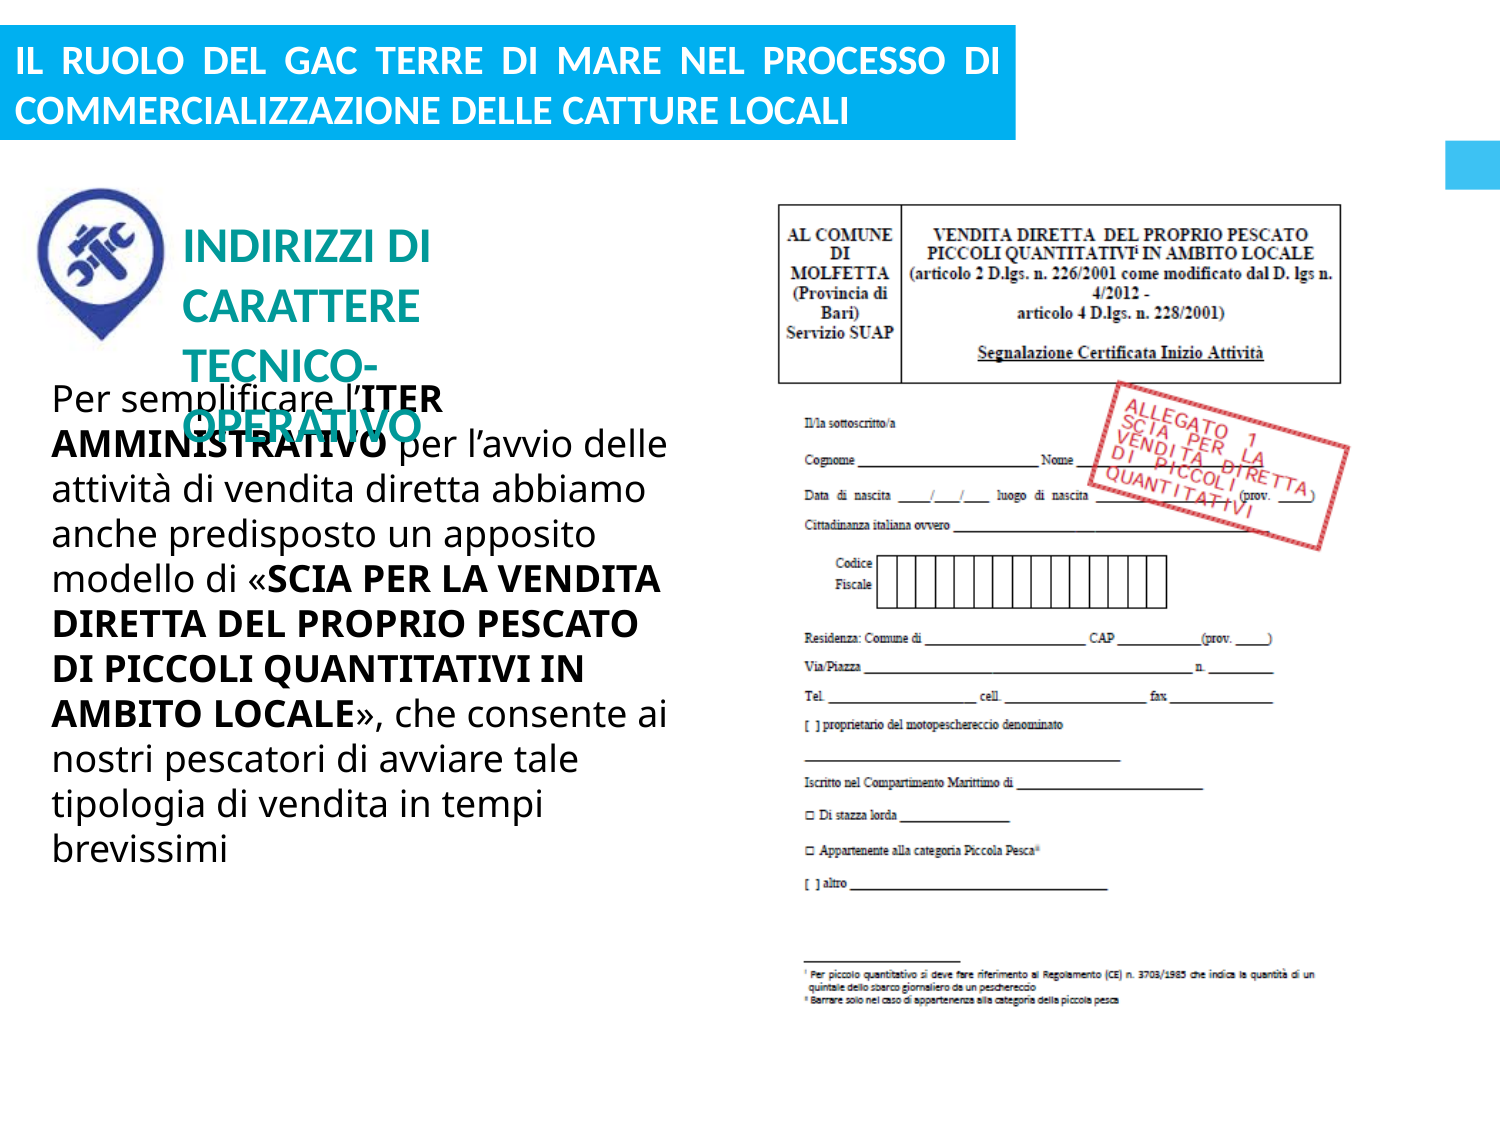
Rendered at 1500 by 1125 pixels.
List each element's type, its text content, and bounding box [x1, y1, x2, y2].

text_box Indirizzi di carattere tecnico-operativo [167, 205, 619, 460]
picture [0, 165, 209, 374]
text_box Il ruolo del GAC Terre di Mare nel processo di commercializzazione delle catture locali [0, 24, 1017, 141]
text_box Per semplificare l’iter amministrativo per l’avvio delle attività di vendita diretta abbiamo anche predisposto un apposito modello di «SCIA per la vendita diretta del proprio pescato di piccoli quantitativi in ambito locale», che consente ai nostri pescatori di avviare tale tipologia di vendita in tempi brevissimi [36, 367, 686, 878]
picture [733, 165, 1397, 1050]
text_box [1445, 140, 1500, 190]
